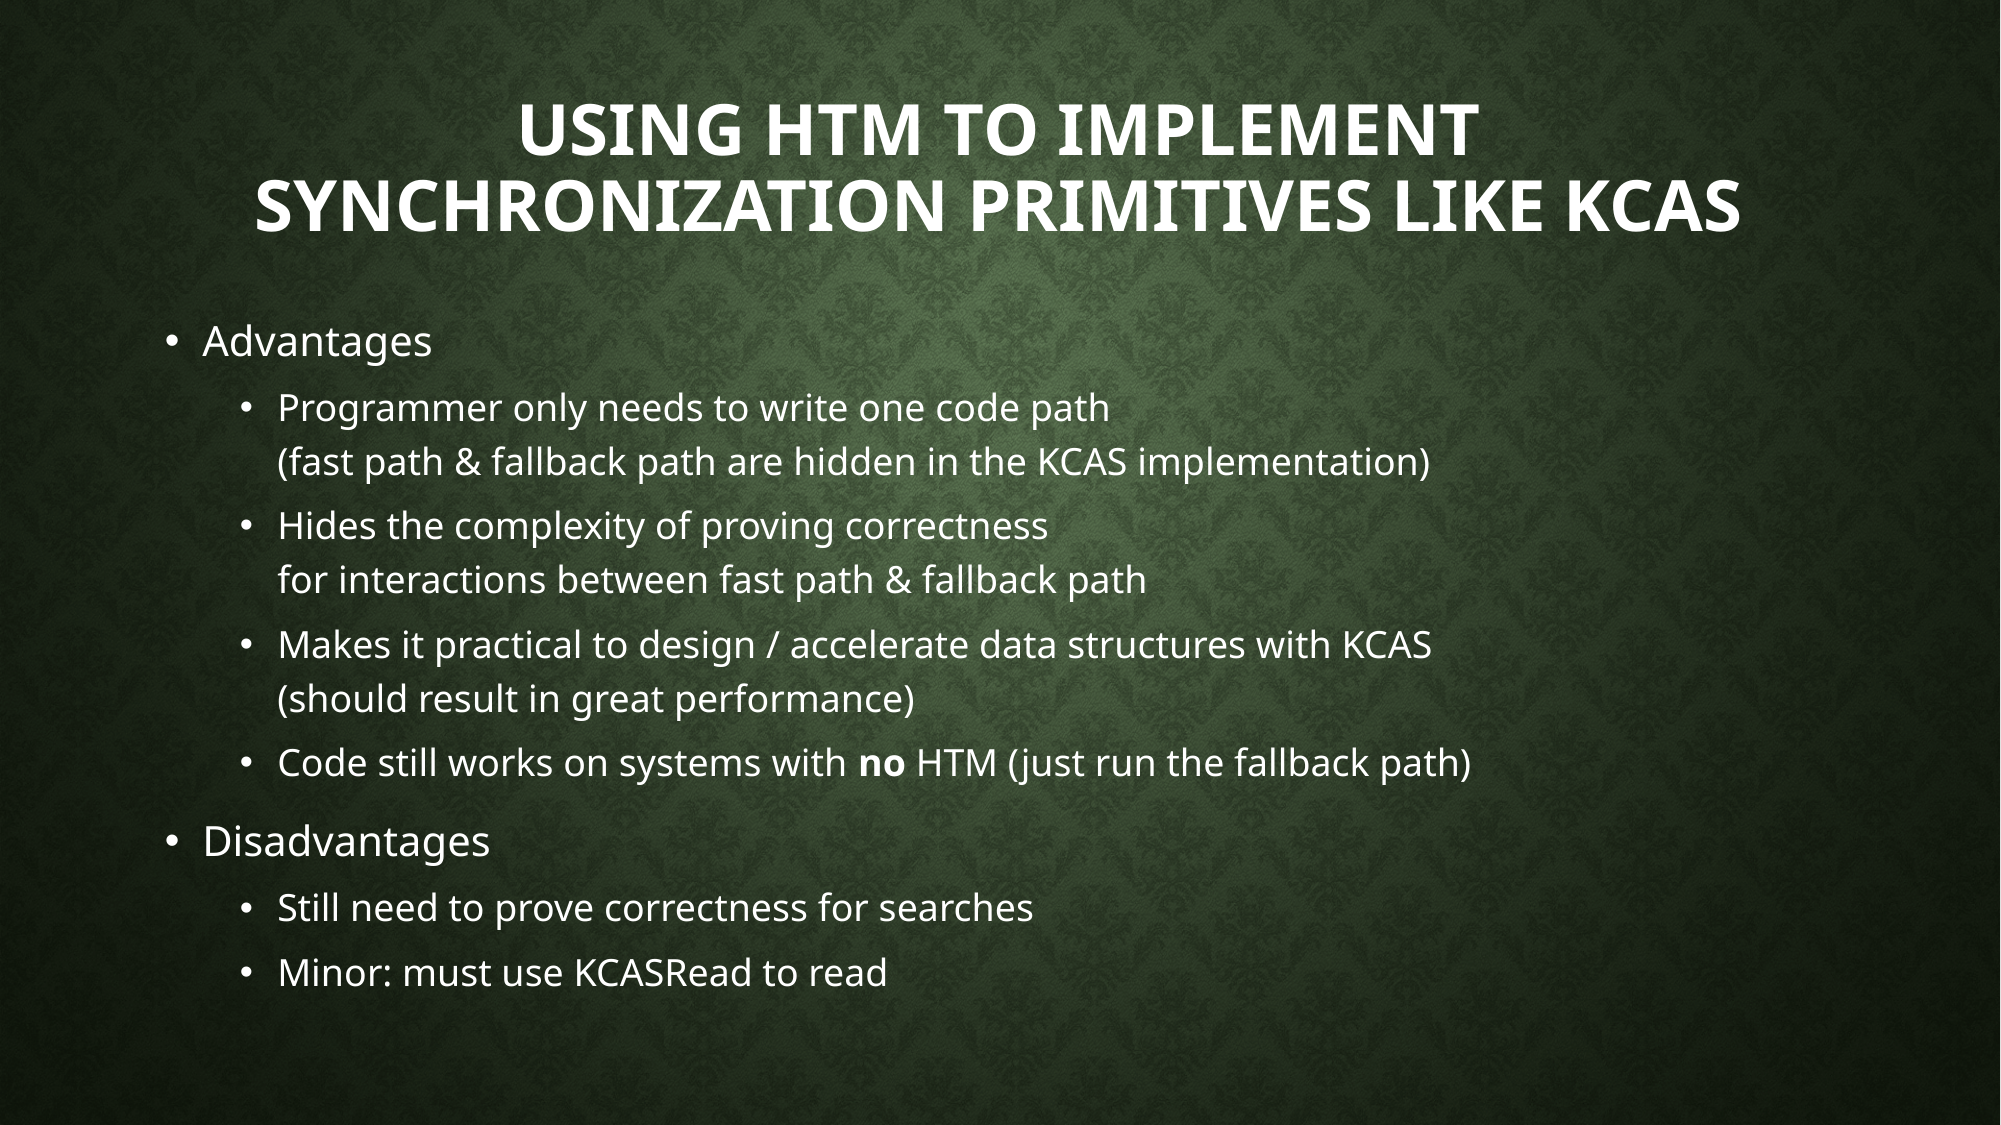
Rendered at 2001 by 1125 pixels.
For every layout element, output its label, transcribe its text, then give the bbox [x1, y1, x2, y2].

title using HTM to implement synchronization primitives like KCAS [149, 82, 1849, 259]
list Advantages Programmer only needs to write one code path (fast path & fallback path are hidden in the KCAS implementation) Hides the complexity of proving correctness for interactions between fast path & fallback path Makes it practical to design / accelerate data structures with KCAS (should result in great performance) Code still works on systems with no HTM (just run the fallback path) Disadvantages Still need to prove correctness for searches Minor: must use KCASRead to read [149, 297, 1849, 1008]
